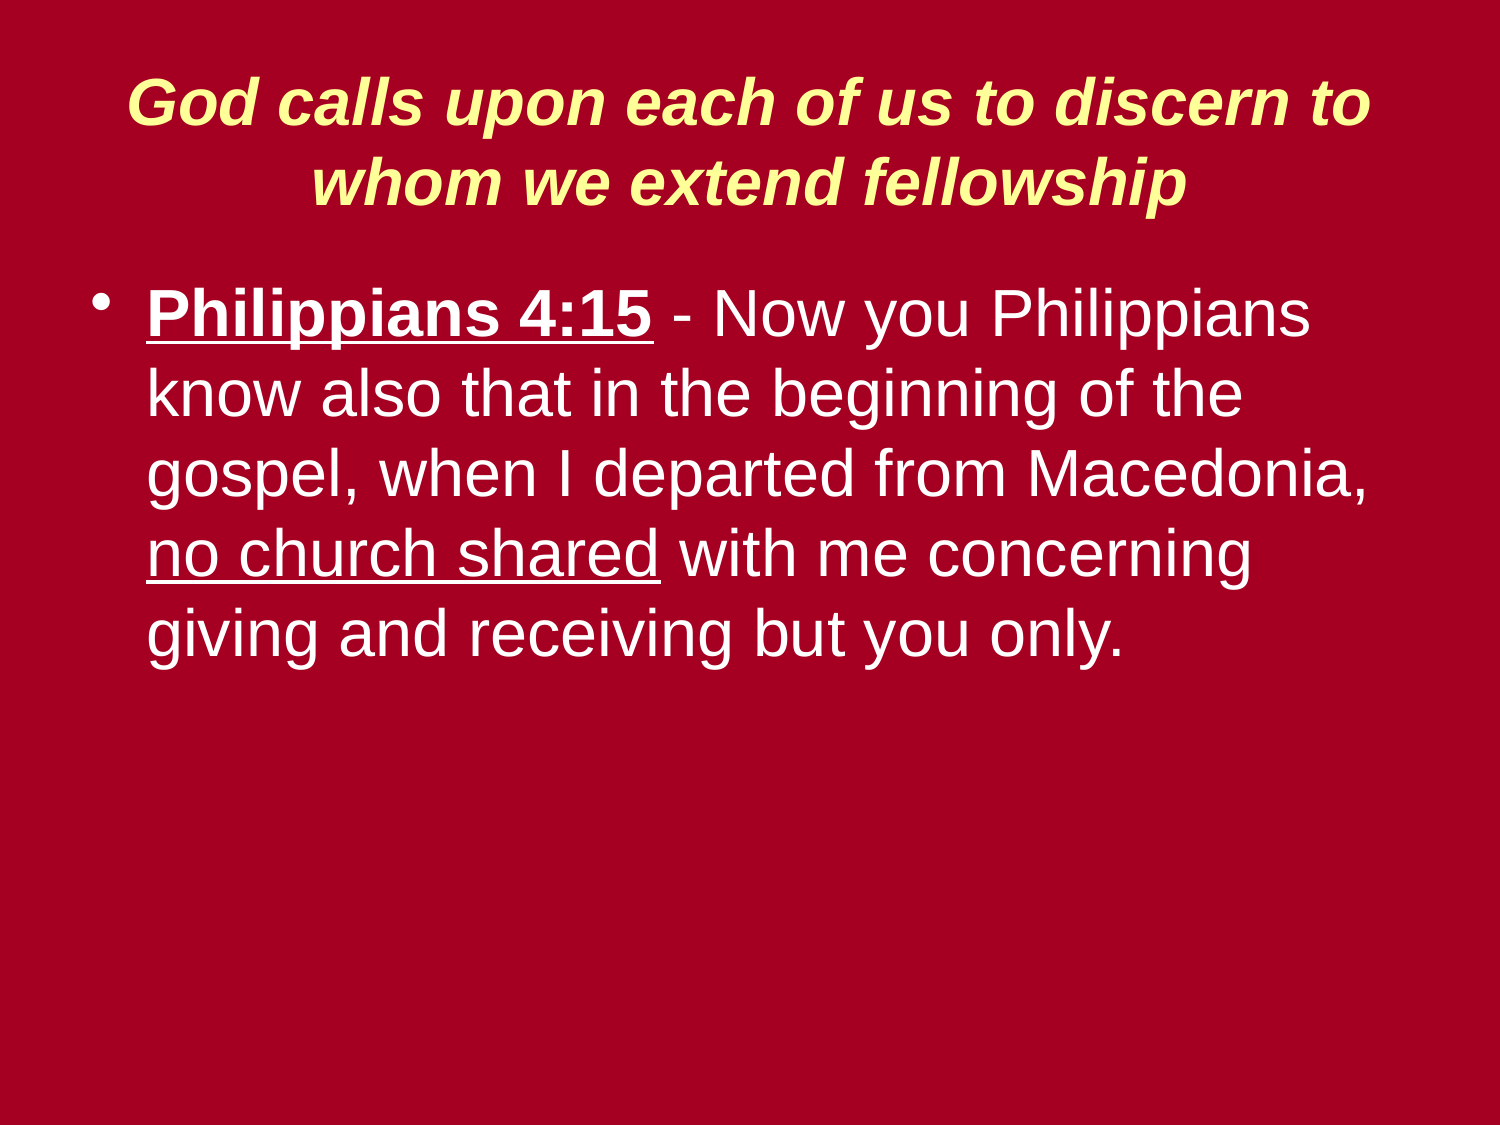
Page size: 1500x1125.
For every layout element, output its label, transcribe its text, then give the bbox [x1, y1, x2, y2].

title God calls upon each of us to discern to whom we extend fellowship [75, 45, 1425, 233]
list Philippians 4:15 - Now you Philippians know also that in the beginning of the gospel, when I departed from Macedonia, no church shared with me concerning giving and receiving but you only. [75, 262, 1425, 1005]
